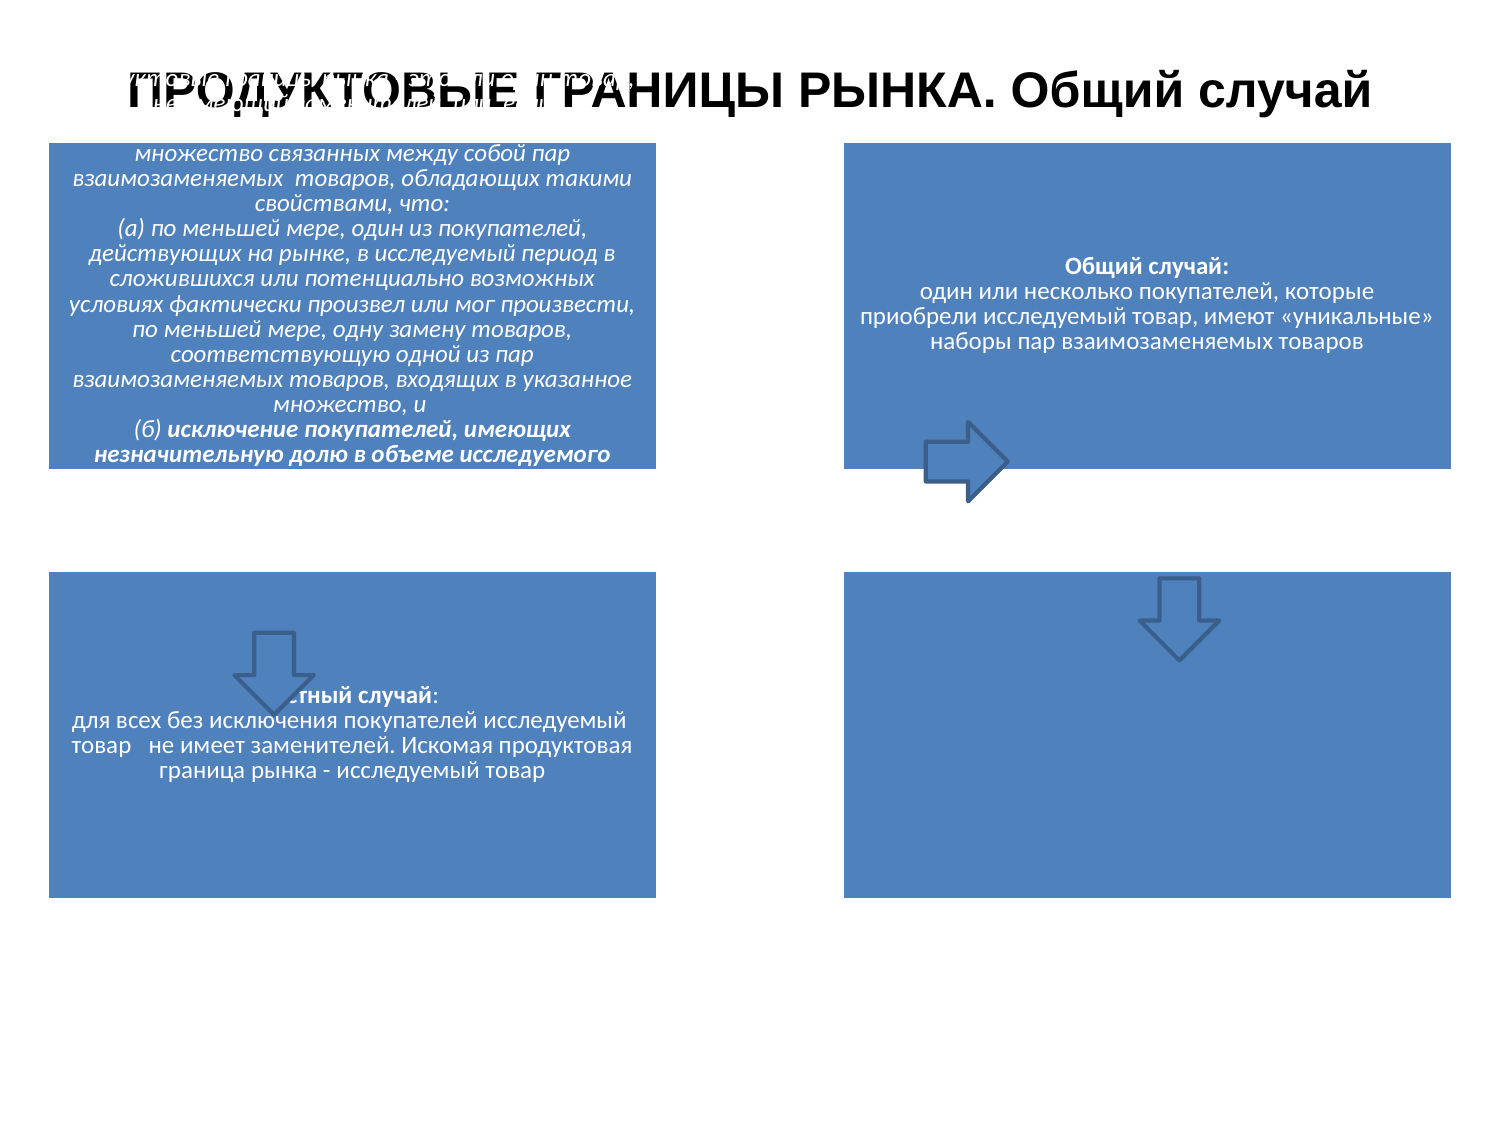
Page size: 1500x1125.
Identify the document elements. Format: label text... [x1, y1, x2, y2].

title ПРОДУКТОВЫЕ ГРАНИЦЫ РЫНКА. Общий случай [74, 44, 1426, 130]
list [46, 140, 1454, 1079]
